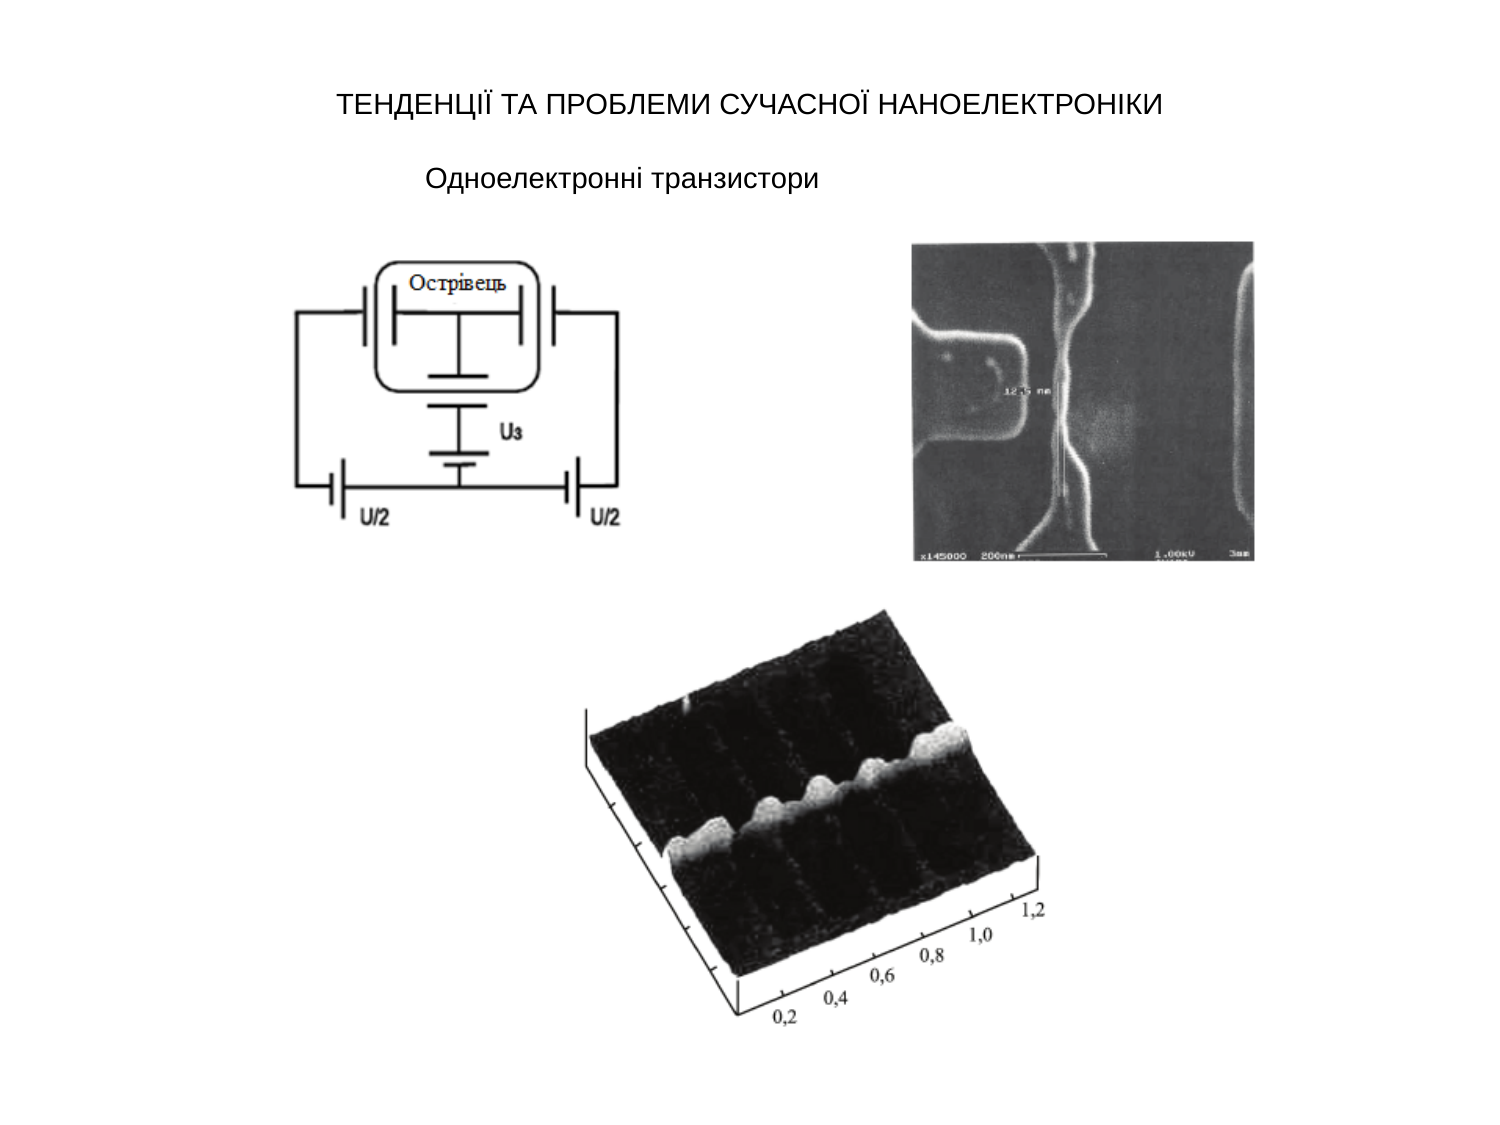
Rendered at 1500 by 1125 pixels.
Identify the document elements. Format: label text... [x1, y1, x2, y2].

title ТЕНДЕНЦІЇ ТА ПРОБЛЕМИ СУЧАСНОЇ НАНОЕЛЕКТРОНІКИ [74, 44, 1426, 162]
picture [246, 245, 691, 555]
picture [890, 234, 1287, 566]
picture [542, 597, 1089, 1030]
text_box Одноелектронні транзистори [410, 152, 1137, 202]
